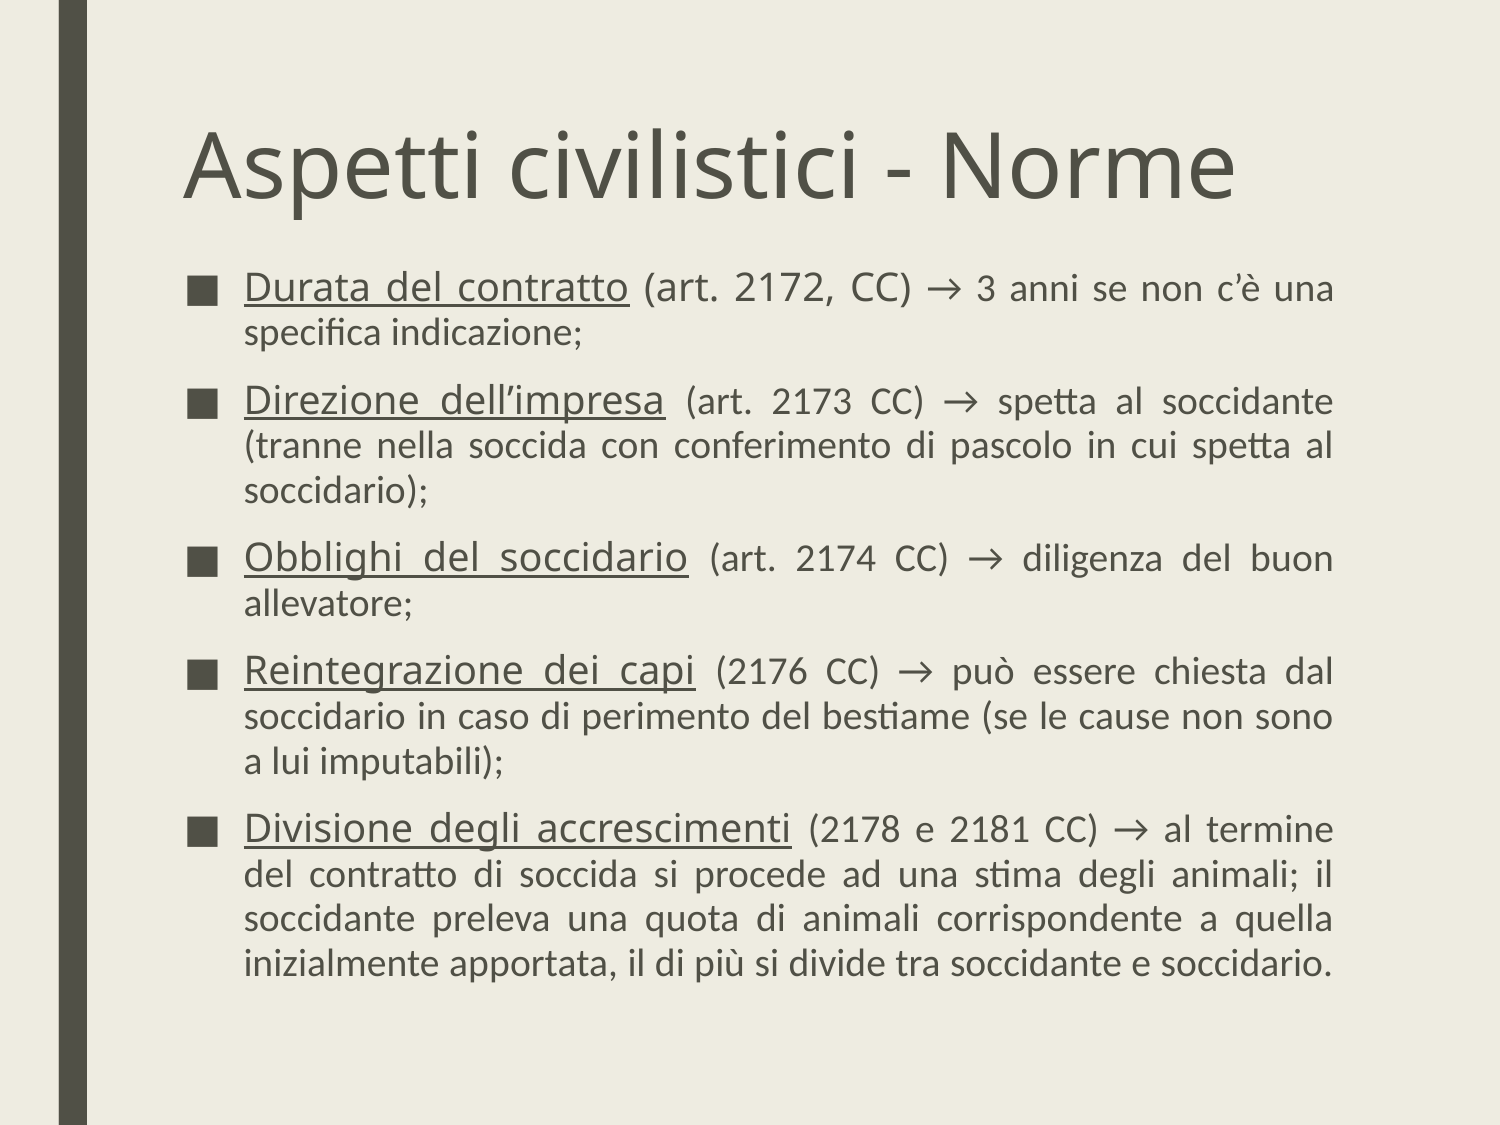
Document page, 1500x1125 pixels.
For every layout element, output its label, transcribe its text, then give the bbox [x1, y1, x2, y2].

list Durata del contratto (art. 2172, CC) → 3 anni se non c’è una specifica indicazione; Direzione dell’impresa (art. 2173 CC) → spetta al soccidante (tranne nella soccida con conferimento di pascolo in cui spetta al soccidario); Obblighi del soccidario (art. 2174 CC) → diligenza del buon allevatore; Reintegrazione dei capi (2176 CC) → può essere chiesta dal soccidario in caso di perimento del bestiame (se le cause non sono a lui imputabili); Divisione degli accrescimenti (2178 e 2181 CC) → al termine del contratto di soccida si procede ad una stima degli animali; il soccidante preleva una quota di animali corrispondente a quella inizialmente apportata, il di più si divide tra soccidante e soccidario. [168, 257, 1351, 1044]
title Aspetti civilistici - Norme [168, 112, 1351, 230]
